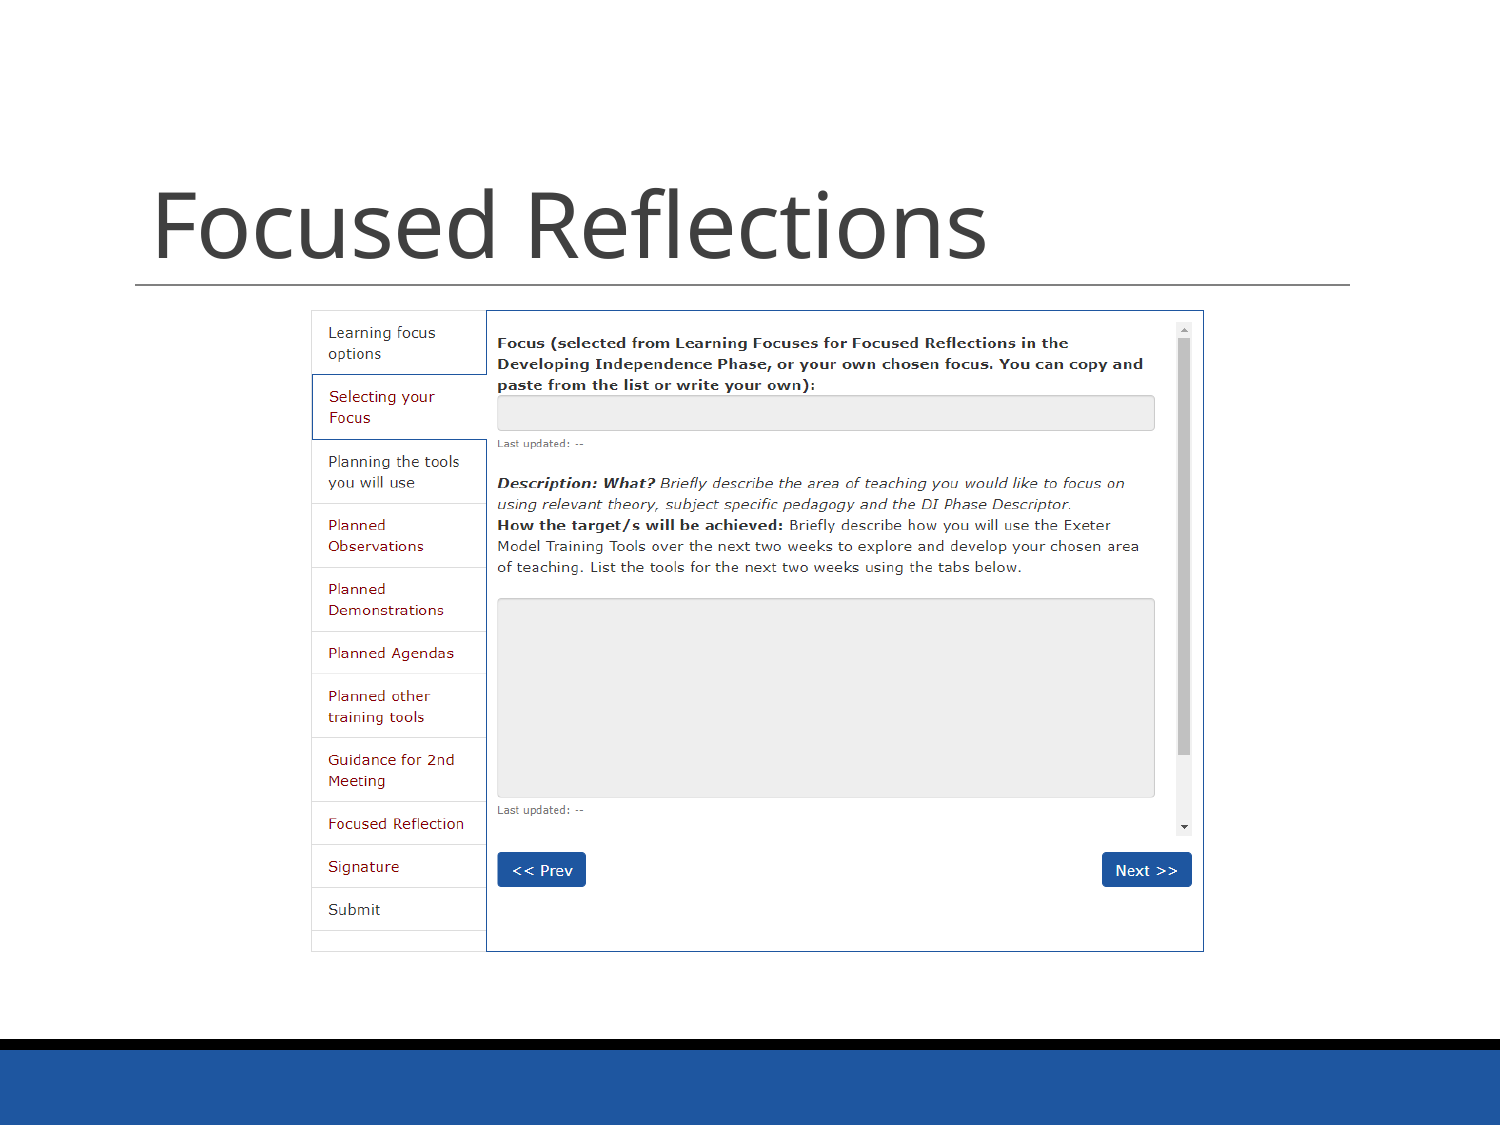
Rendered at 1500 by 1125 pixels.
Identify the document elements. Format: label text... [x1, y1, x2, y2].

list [299, 302, 1208, 964]
title Focused Reflections [135, 47, 1373, 285]
